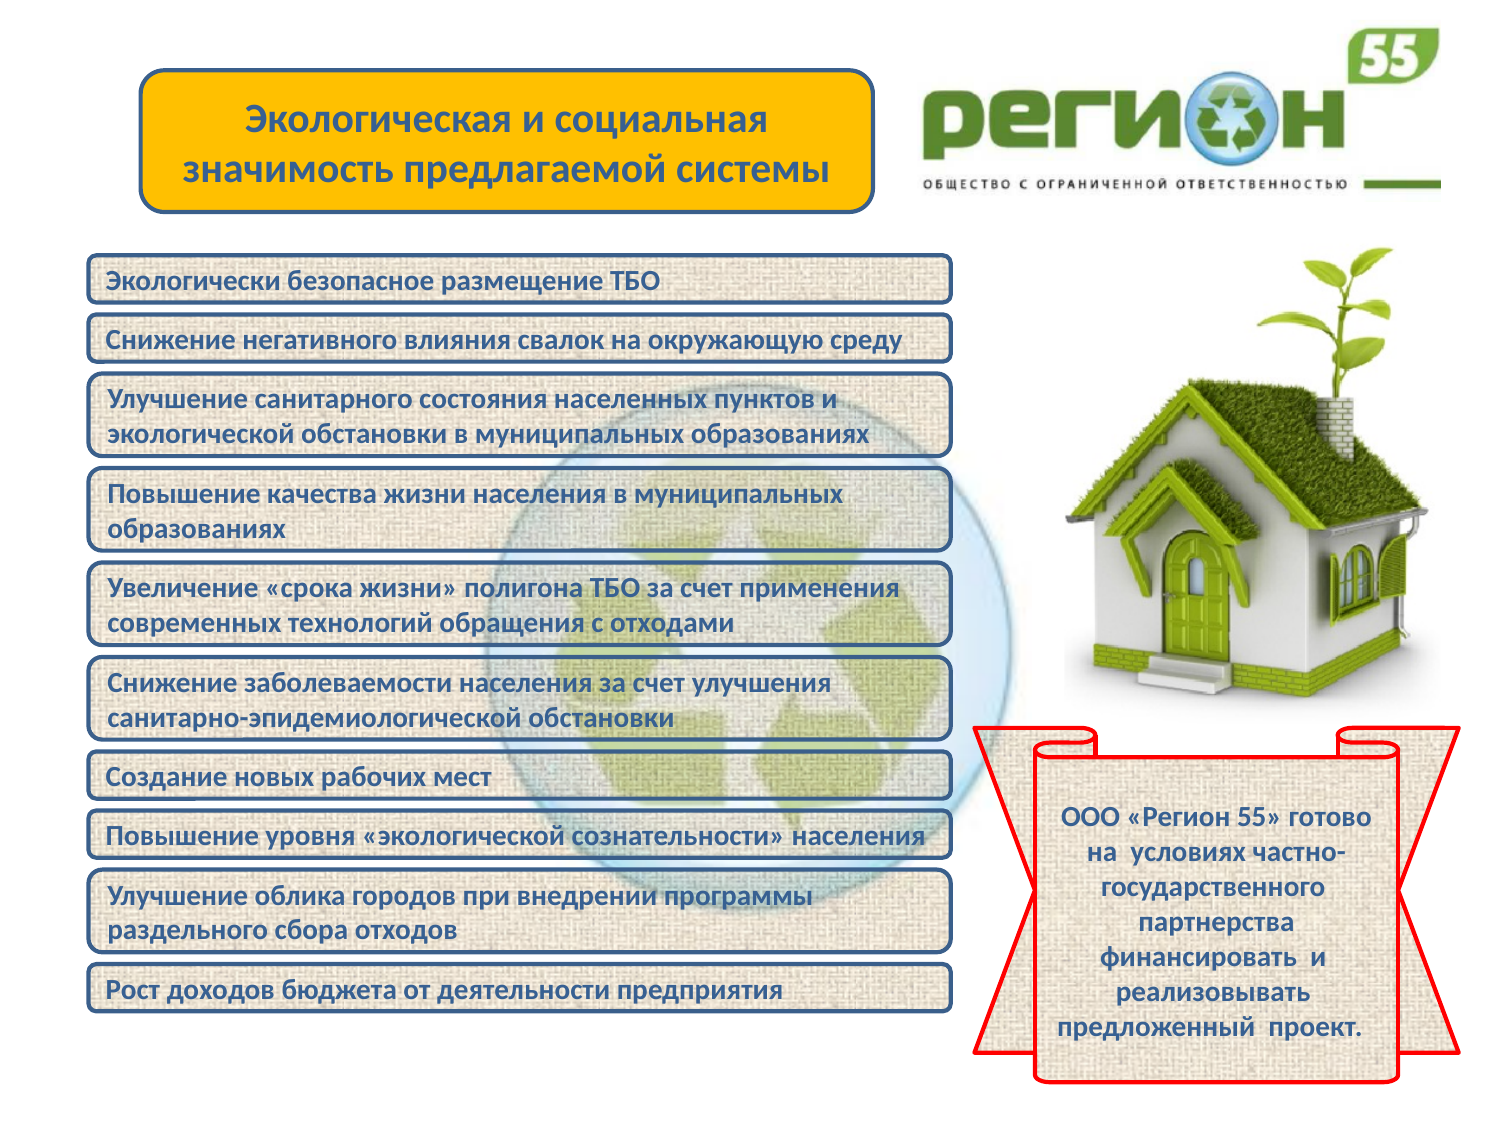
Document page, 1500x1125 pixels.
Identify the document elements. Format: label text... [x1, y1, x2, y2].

text_box ООО «Регион 55» готово на условиях частно-государственного партнерства финансировать и реализовывать предложенный проект. [972, 725, 1461, 1085]
text_box Повышение качества жизни населения в муниципальных образованиях [86, 465, 463, 553]
picture [915, 18, 1441, 202]
text_box Снижение негативного влияния свалок на окружающую среду [86, 312, 953, 364]
text_box Создание новых рабочих мест [86, 749, 463, 801]
text_box Экологическая и социальная значимость предлагаемой системы [138, 68, 876, 215]
text_box Увеличение «срока жизни» полигона ТБО за счет применения современных технологий обращения с отходами [86, 560, 463, 648]
text_box Улучшение санитарного состояния населенных пунктов и экологической обстановки в муниципальных образованиях [86, 371, 463, 459]
text_box Снижение заболеваемости населения за счет улучшения санитарно-эпидемиологической обстановки [86, 654, 463, 742]
text_box Рост доходов бюджета от деятельности предприятия [86, 961, 953, 1014]
picture [1064, 206, 1441, 776]
text_box Улучшение облика городов при внедрении программы раздельного сбора отходов [86, 867, 953, 955]
text_box Экологически безопасное размещение ТБО [86, 253, 953, 305]
picture [468, 363, 1032, 927]
text_box Повышение уровня «экологической сознательности» населения [86, 808, 463, 860]
